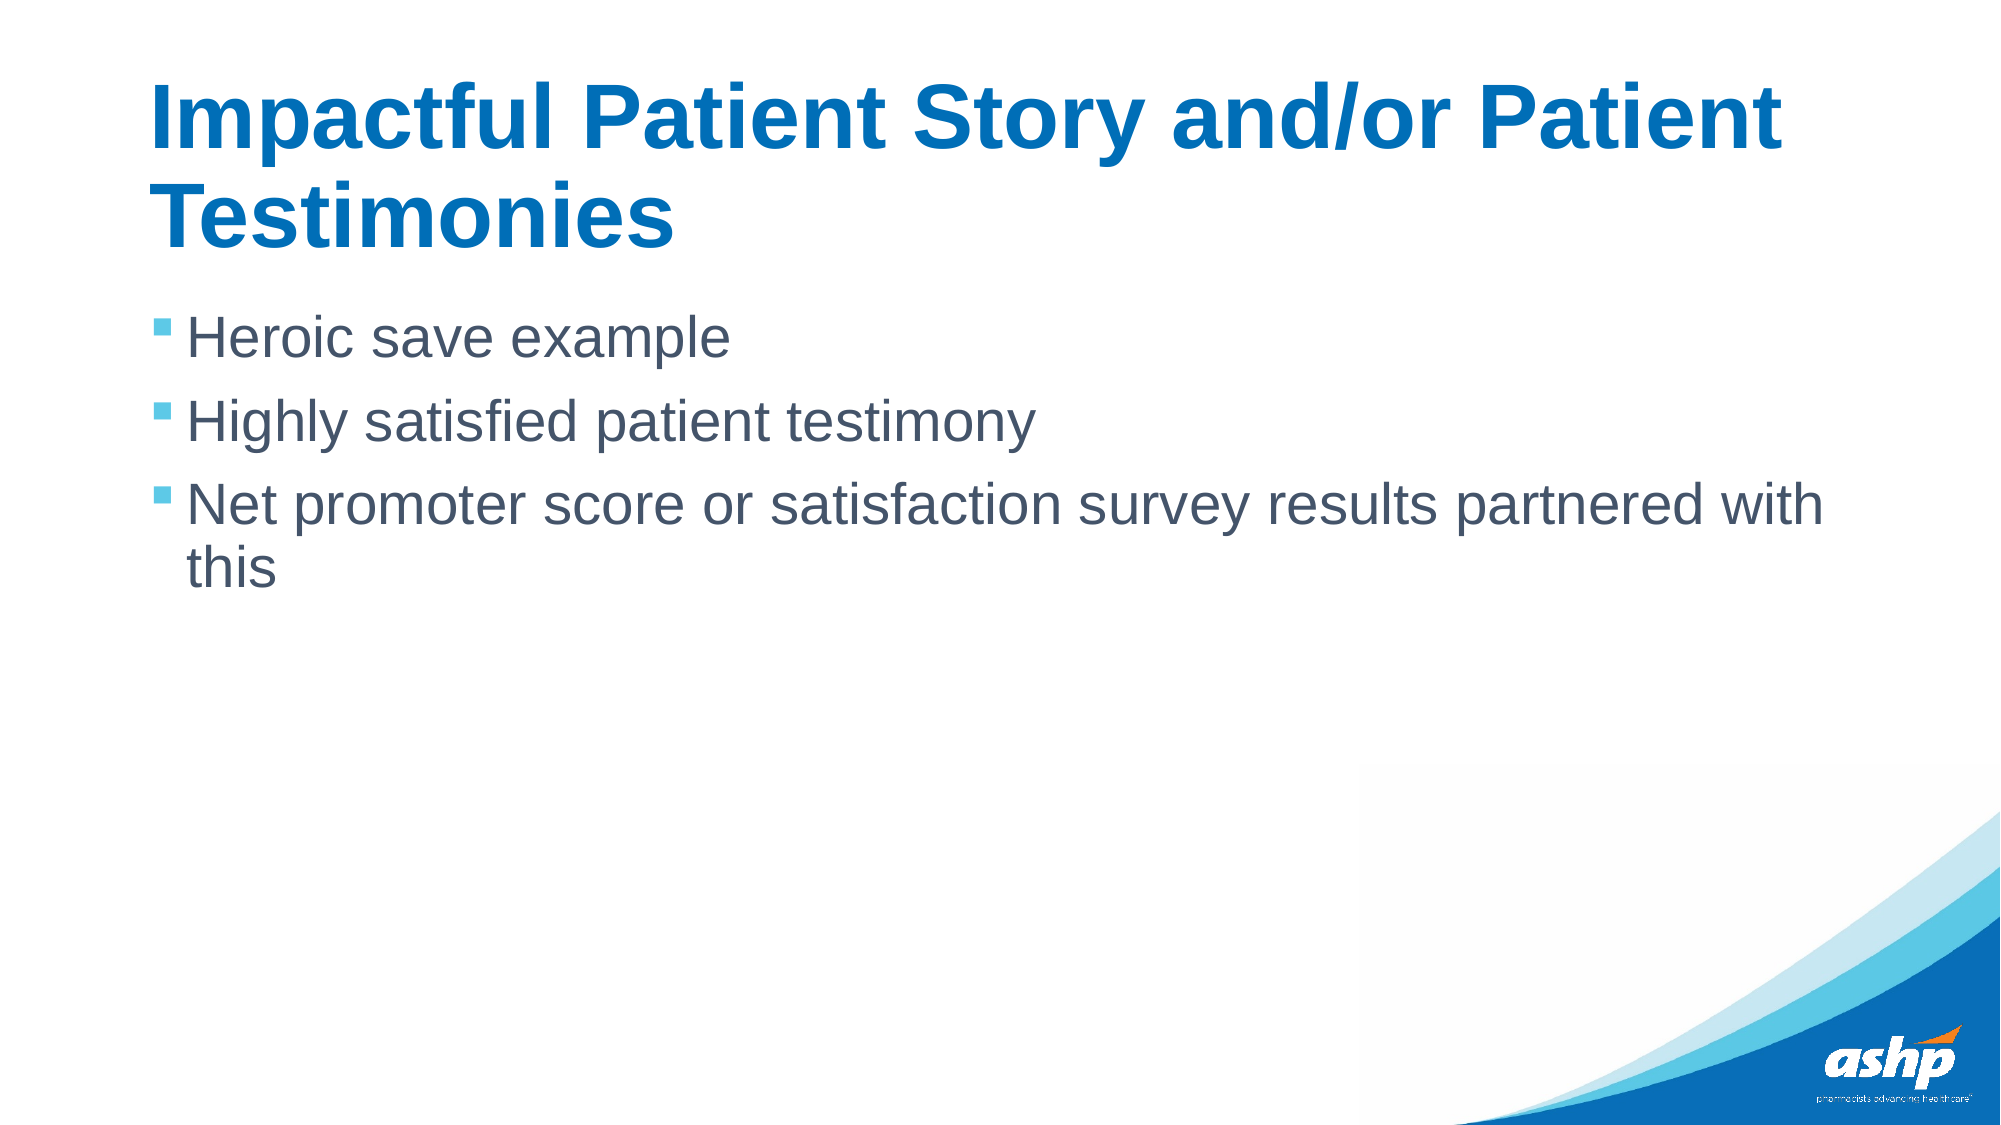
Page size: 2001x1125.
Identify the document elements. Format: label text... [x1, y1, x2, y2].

picture [1359, 764, 2000, 1125]
title Impactful Patient Story and/or Patient Testimonies [134, 59, 1860, 278]
list Heroic save example Highly satisfied patient testimony Net promoter score or satisfaction survey results partnered with this [134, 299, 1860, 1014]
